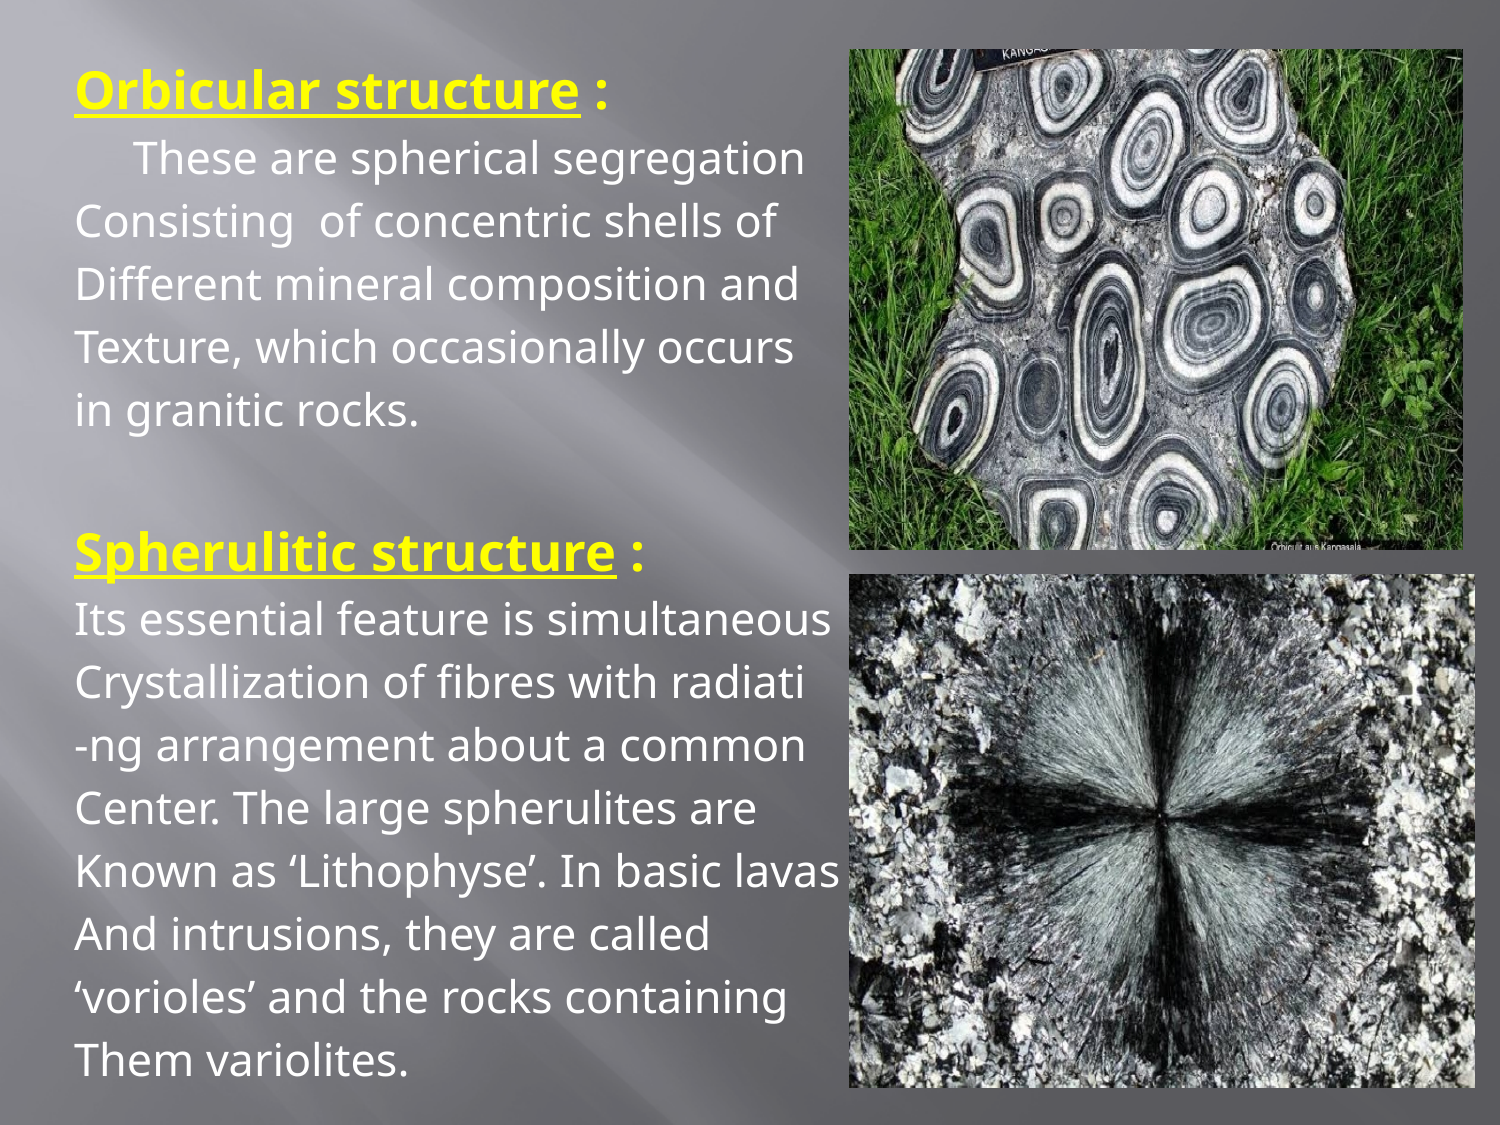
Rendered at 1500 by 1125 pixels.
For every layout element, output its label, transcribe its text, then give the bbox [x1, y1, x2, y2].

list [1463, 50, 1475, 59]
picture [849, 574, 1476, 1088]
picture [849, 49, 1463, 551]
list Orbicular structure : These are spherical segregation Consisting of concentric shells of Different mineral composition and Texture, which occasionally occurs in granitic rocks. Spherulitic structure : Its essential feature is simultaneous Crystallization of fibres with radiati -ng arrangement about a common Center. The large spherulites are Known as ‘Lithophyse’. In basic lavas And intrusions, they are called ‘vorioles’ and the rocks containing Them variolites. [37, 50, 862, 1100]
